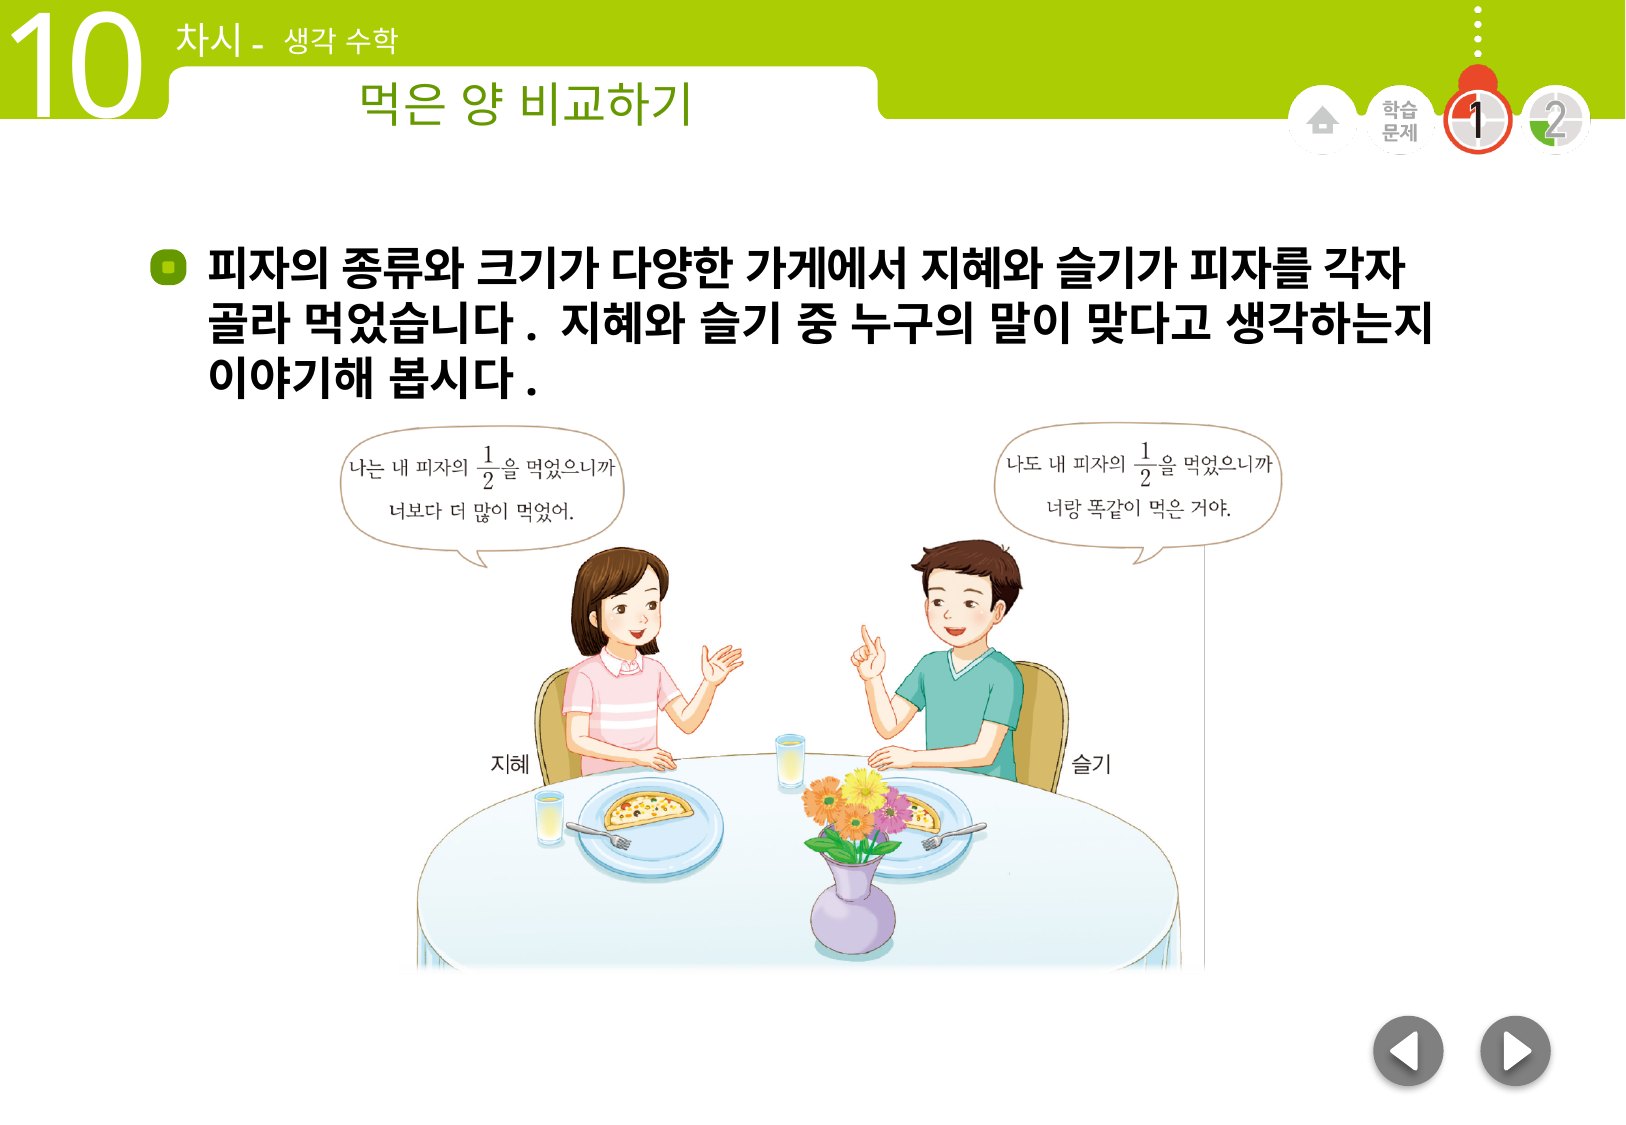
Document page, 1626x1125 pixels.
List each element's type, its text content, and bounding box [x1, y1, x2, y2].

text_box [150, 231, 1479, 414]
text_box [1480, 1015, 1551, 1087]
picture [1287, 4, 1591, 155]
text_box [1373, 1015, 1444, 1087]
picture [304, 401, 1294, 1024]
text_box 먹은 양 비교하기 [174, 67, 881, 140]
